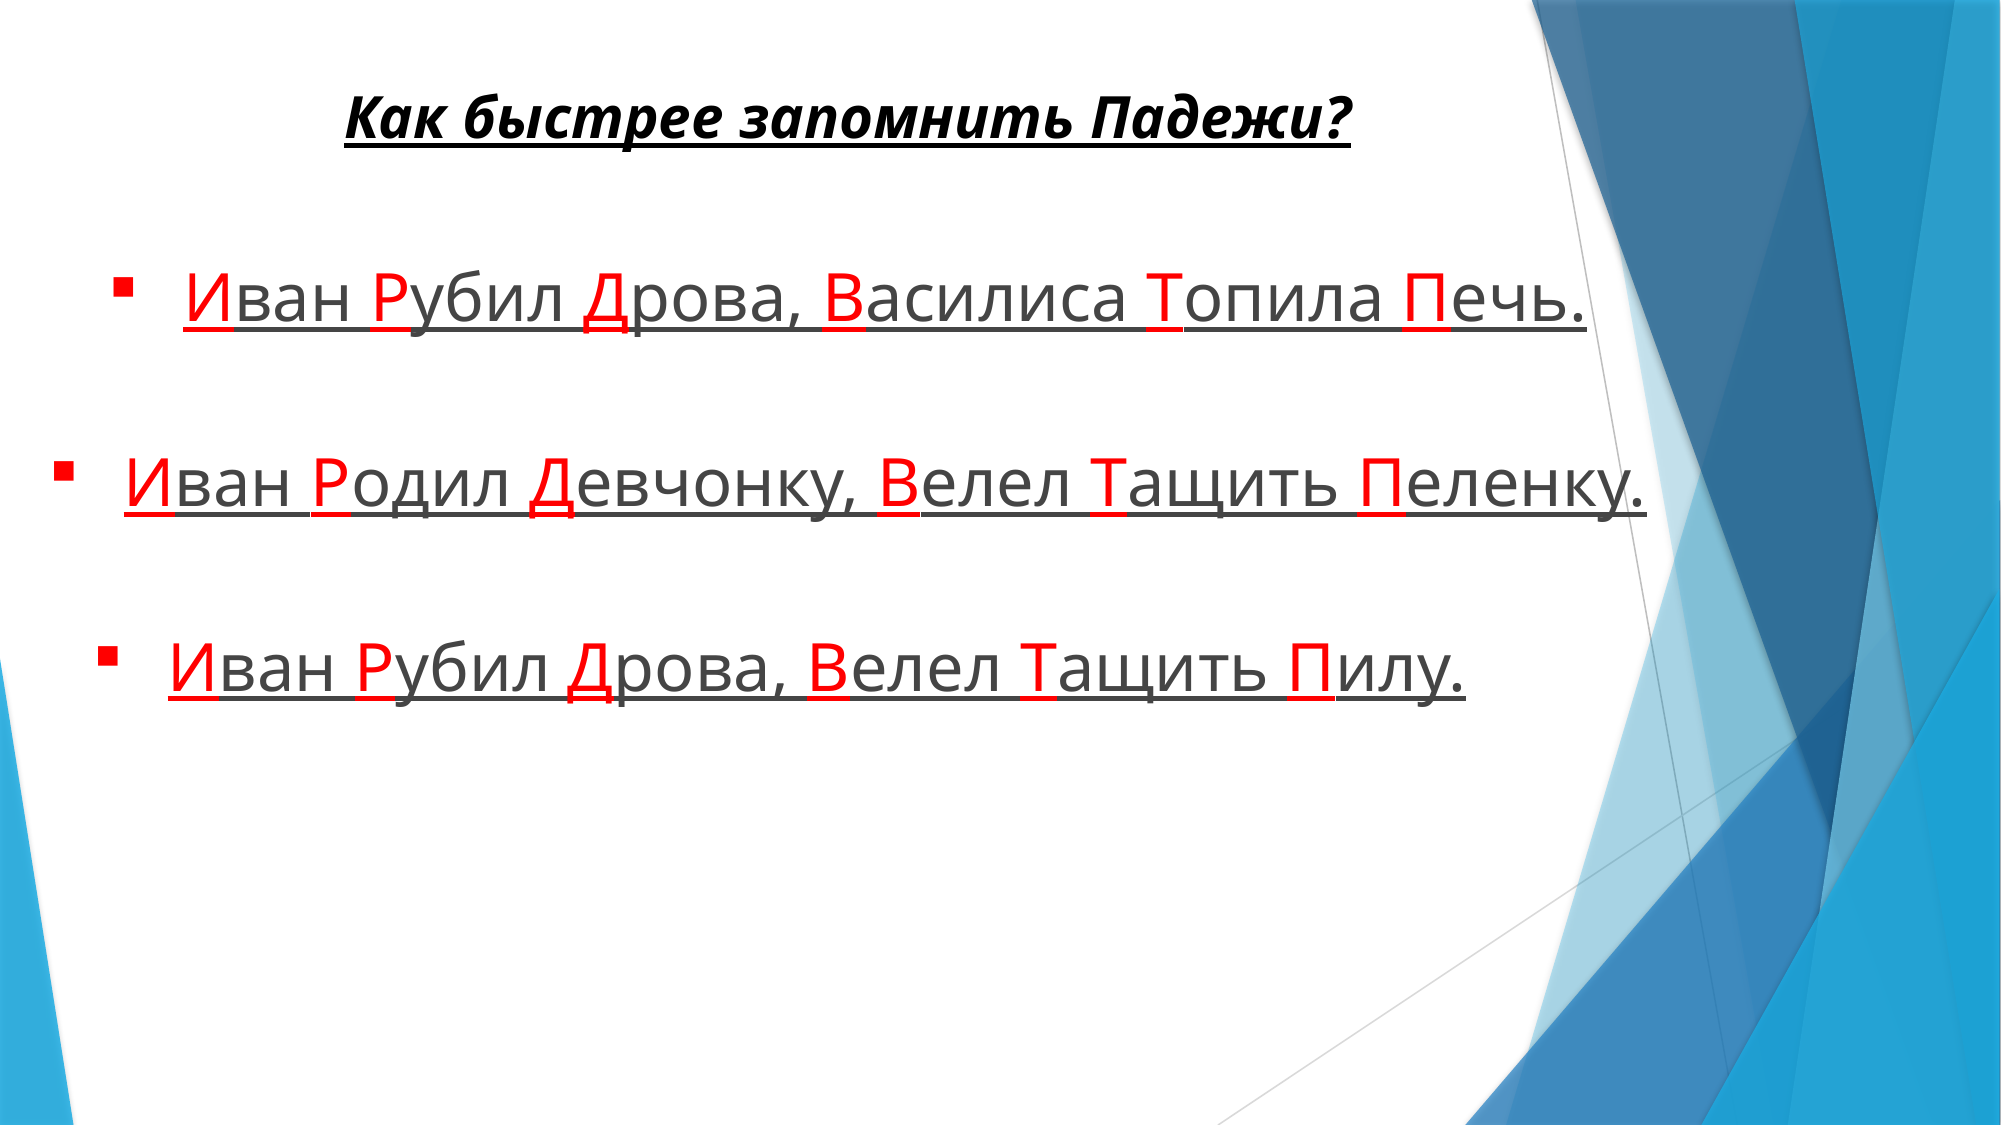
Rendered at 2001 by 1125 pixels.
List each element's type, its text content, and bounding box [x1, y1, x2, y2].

text_box Иван Родил Девчонку, Велел Тащить Пеленку. [36, 432, 1659, 528]
text_box Как быстрее запомнить Падежи? [329, 73, 1366, 158]
text_box Иван Рубил Дрова, Василиса Топила Печь. [95, 247, 1600, 343]
text_box Иван Рубил Дрова, Велел Тащить Пилу. [80, 617, 1479, 712]
